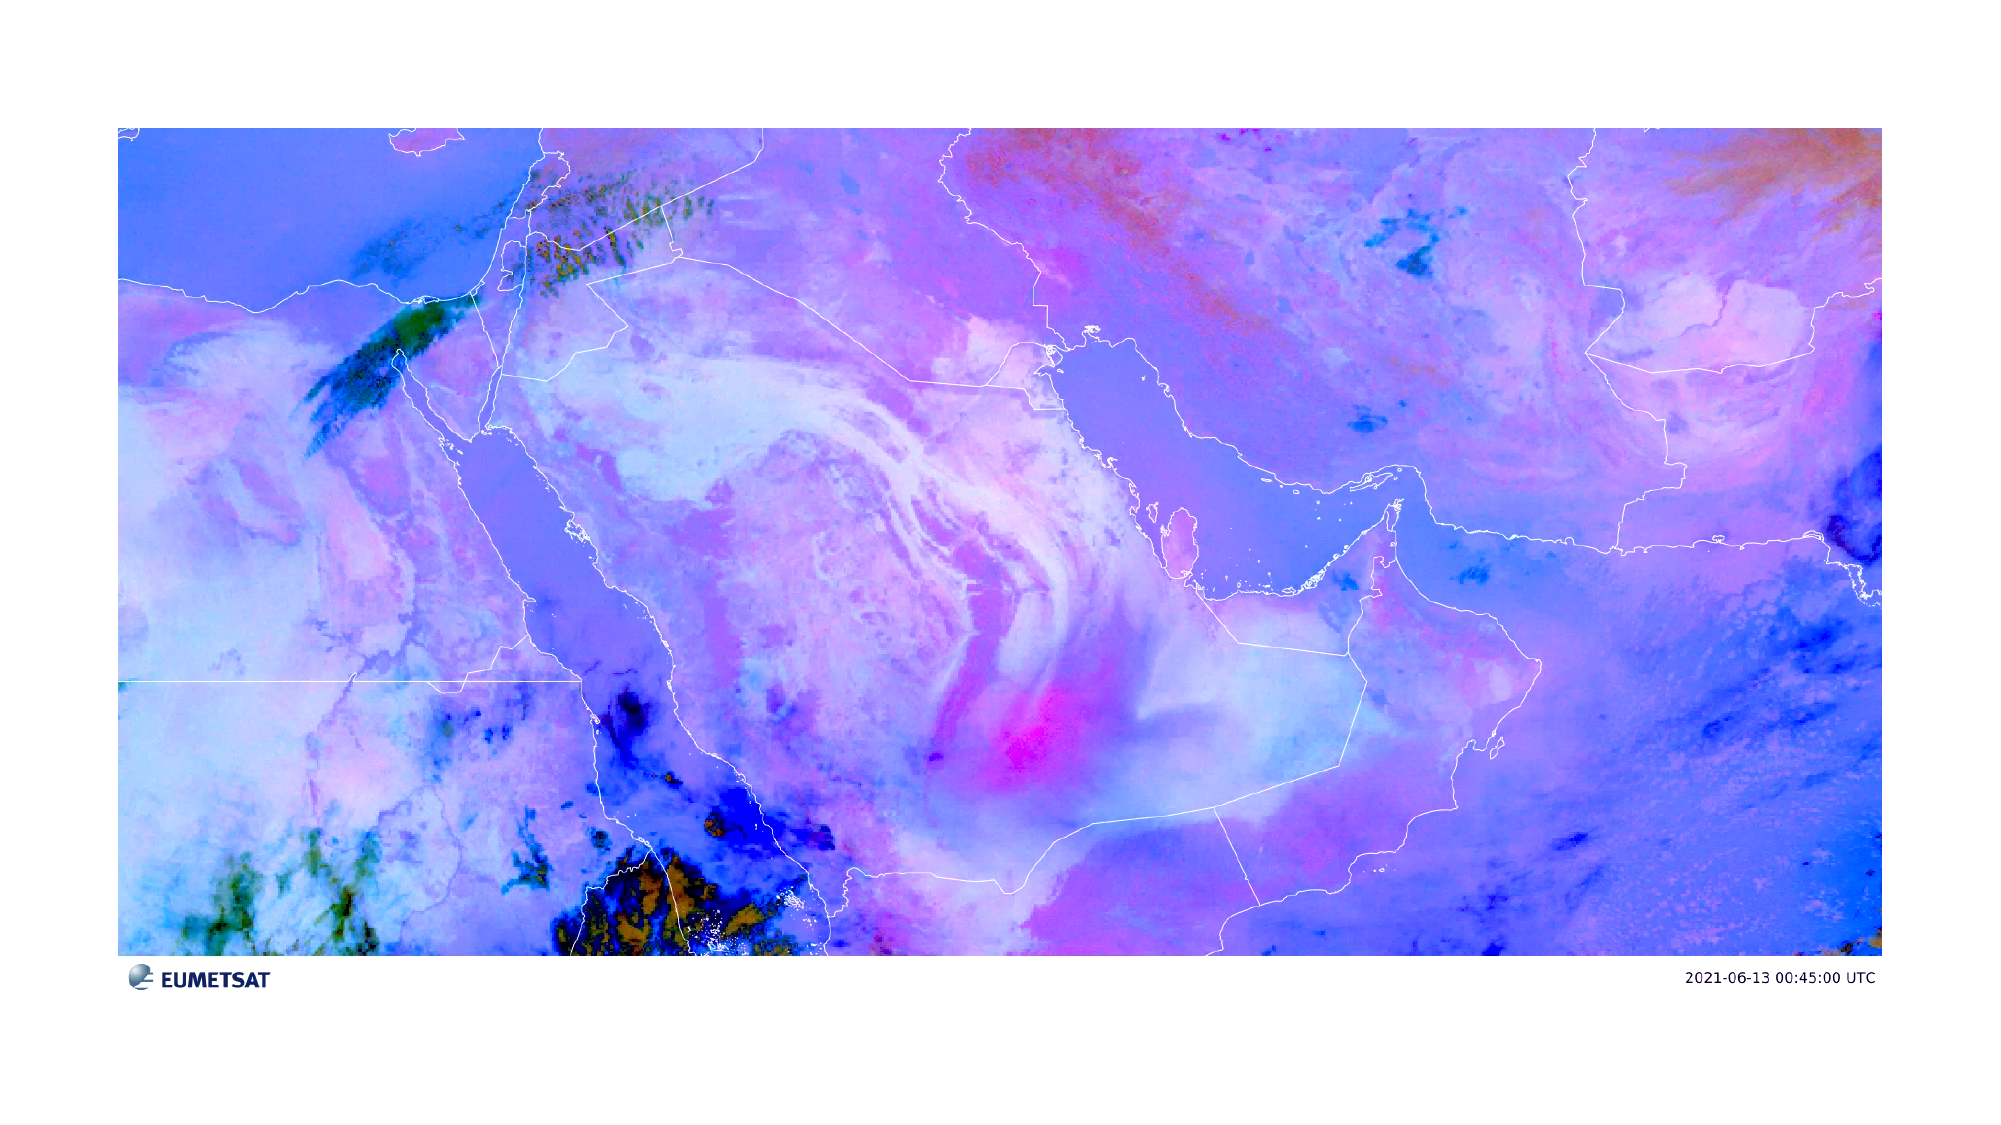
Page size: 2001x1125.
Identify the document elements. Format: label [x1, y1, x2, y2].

list [117, 127, 1883, 998]
